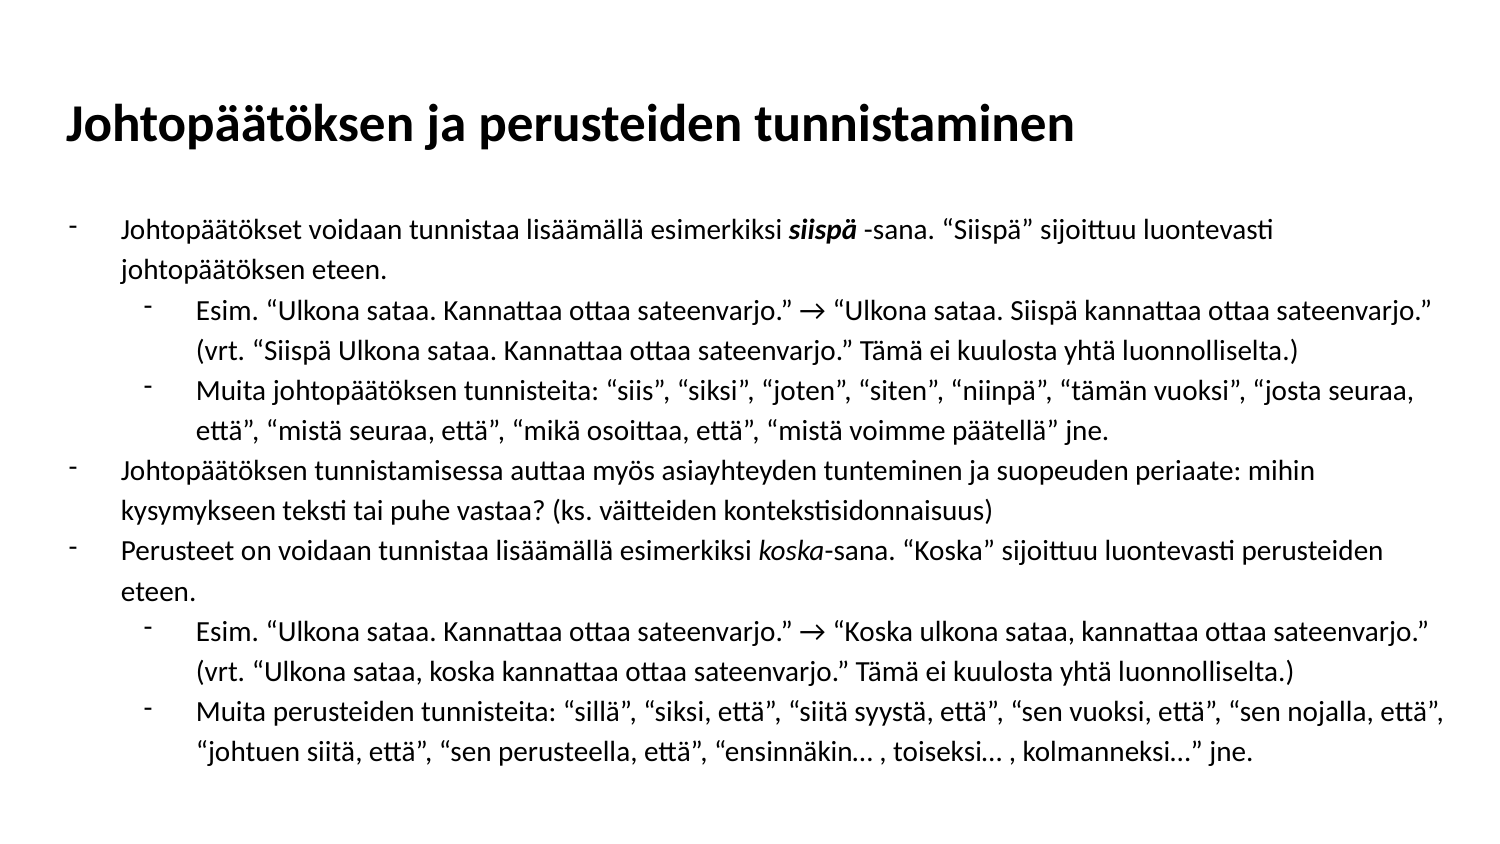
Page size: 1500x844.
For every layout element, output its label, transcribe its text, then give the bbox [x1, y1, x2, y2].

list Johtopäätökset voidaan tunnistaa lisäämällä esimerkiksi siispä -sana. “Siispä” sijoittuu luontevasti johtopäätöksen eteen. Esim. “Ulkona sataa. Kannattaa ottaa sateenvarjo.” → “Ulkona sataa. Siispä kannattaa ottaa sateenvarjo.” (vrt. “Siispä Ulkona sataa. Kannattaa ottaa sateenvarjo.” Tämä ei kuulosta yhtä luonnolliselta.) Muita johtopäätöksen tunnisteita: “siis”, “siksi”, “joten”, “siten”, “niinpä”, “tämän vuoksi”, “josta seuraa, että”, “mistä seuraa, että”, “mikä osoittaa, että”, “mistä voimme päätellä” jne. Johtopäätöksen tunnistamisessa auttaa myös asiayhteyden tunteminen ja suopeuden periaate: mihin kysymykseen teksti tai puhe vastaa? (ks. väitteiden kontekstisidonnaisuus) Perusteet on voidaan tunnistaa lisäämällä esimerkiksi koska-sana. “Koska” sijoittuu luontevasti perusteiden eteen. Esim. “Ulkona sataa. Kannattaa ottaa sateenvarjo.” → “Koska ulkona sataa, kannattaa ottaa sateenvarjo.” (vrt. “Ulkona sataa, koska kannattaa ottaa sateenvarjo.” Tämä ei kuulosta yhtä luonnolliselta.) Muita perusteiden tunnisteita: “sillä”, “siksi, että”, “siitä syystä, että”, “sen vuoksi, että”, “sen nojalla, että”, “johtuen siitä, että”, “sen perusteella, että”, “ensinnäkin… , toiseksi… , kolmanneksi…” jne. [30, 190, 1470, 816]
title Johtopäätöksen ja perusteiden tunnistaminen [51, 72, 1449, 167]
